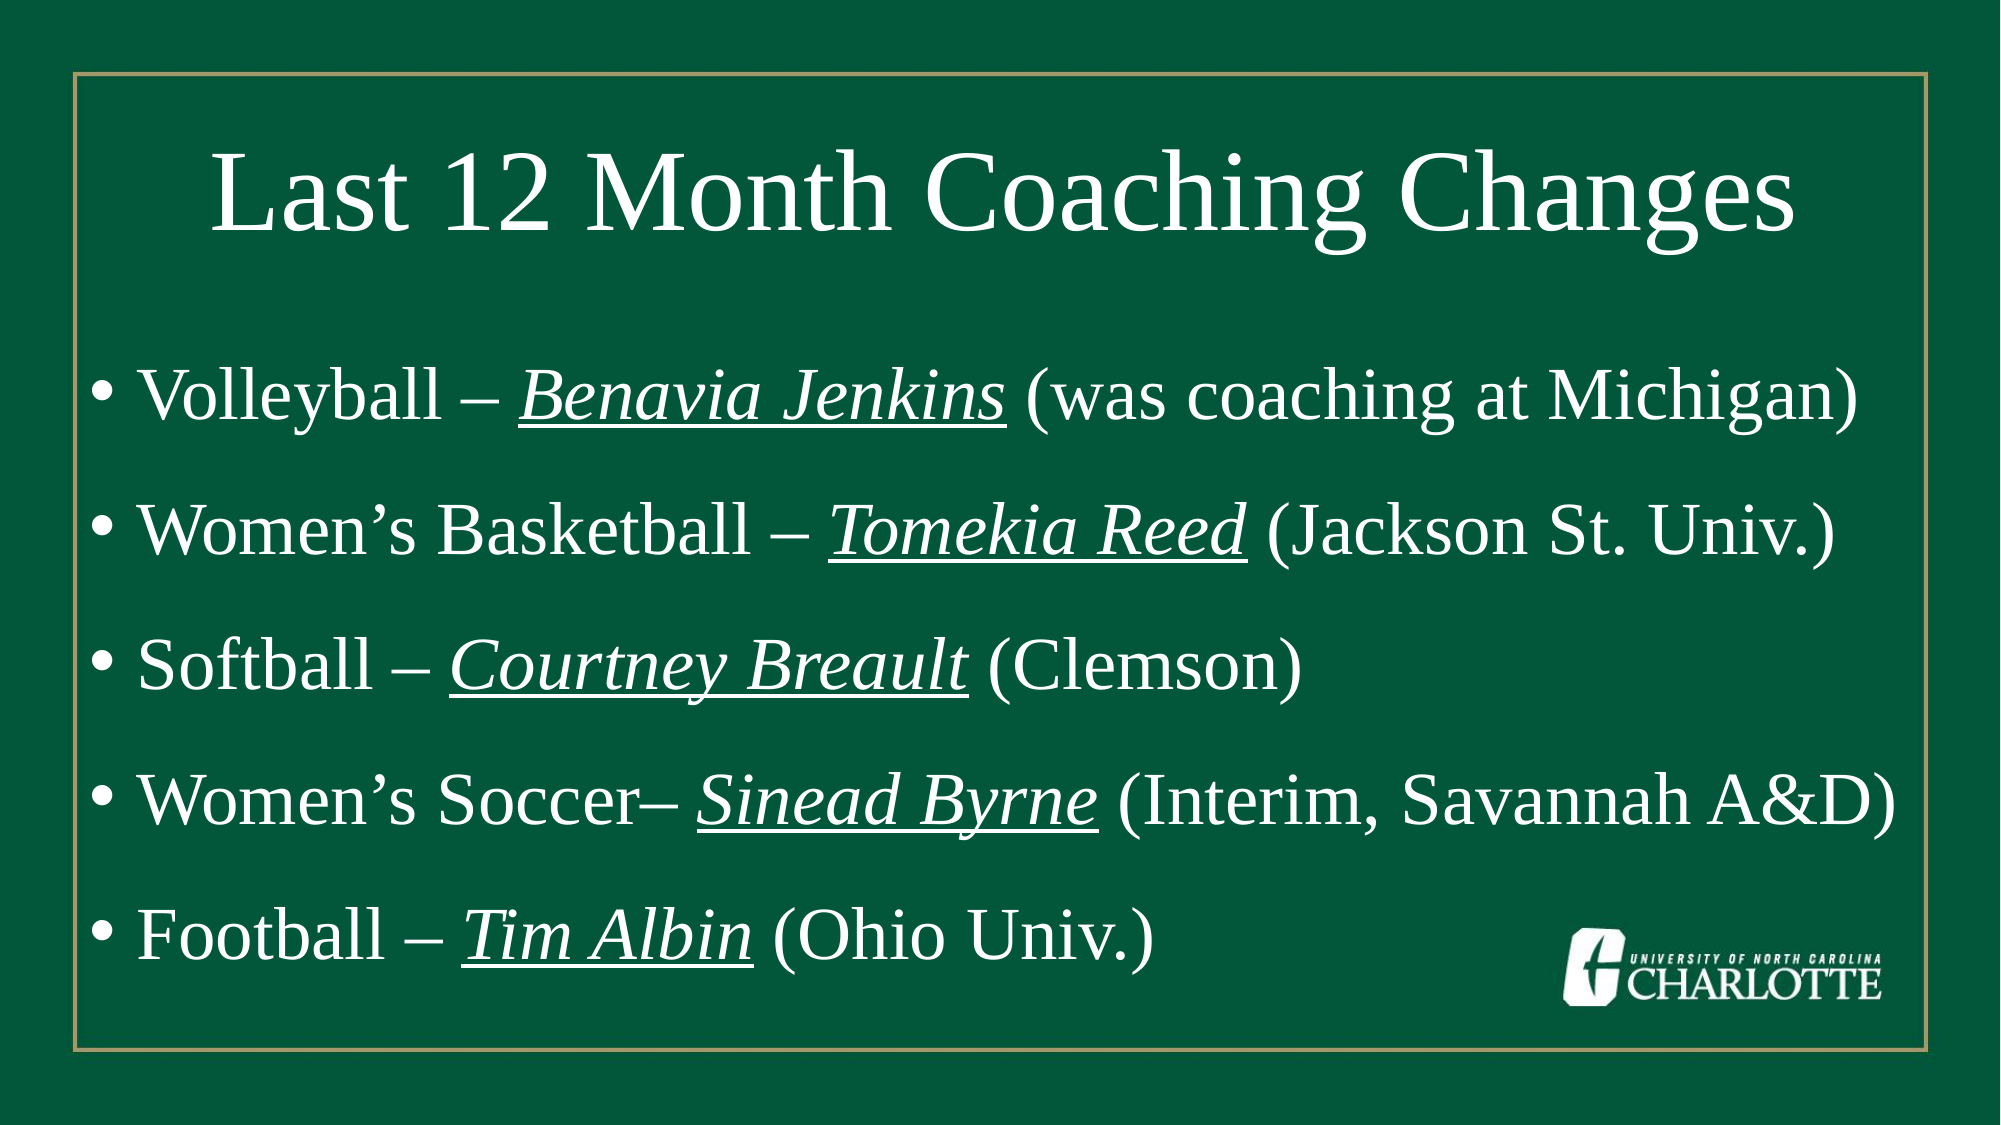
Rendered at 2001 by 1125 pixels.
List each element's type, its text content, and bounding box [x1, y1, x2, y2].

picture [0, 0, 2001, 1125]
text_box Volleyball – Benavia Jenkins (was coaching at Michigan) Women’s Basketball – Tomekia Reed (Jackson St. Univ.) Softball – Courtney Breault (Clemson) Women’s Soccer– Sinead Byrne (Interim, Savannah A&D) Football – Tim Albin (Ohio Univ.) [75, 291, 1925, 982]
text_box Last 12 Month Coaching Changes [155, 66, 1854, 291]
